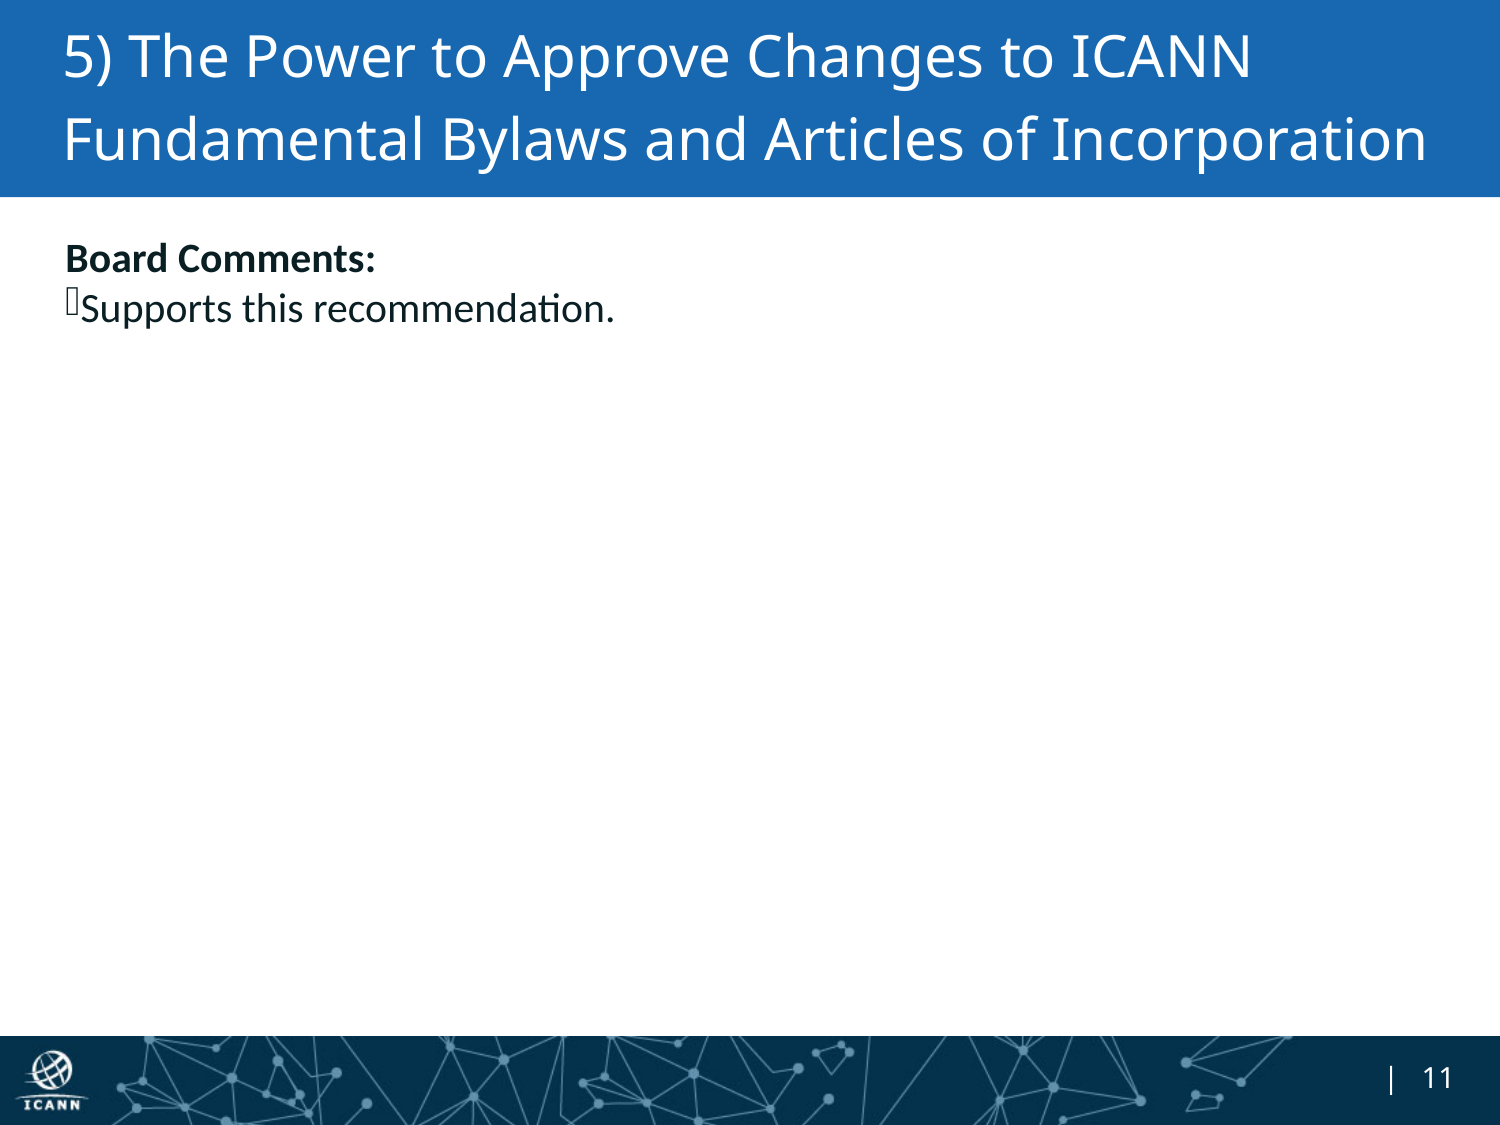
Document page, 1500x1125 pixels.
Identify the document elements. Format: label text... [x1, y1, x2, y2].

title 5) The Power to Approve Changes to ICANN Fundamental Bylaws and Articles of Incorporation [0, 0, 1500, 198]
picture [0, 1036, 1500, 1125]
list Board Comments: Supports this recommendation. [50, 223, 1401, 1050]
